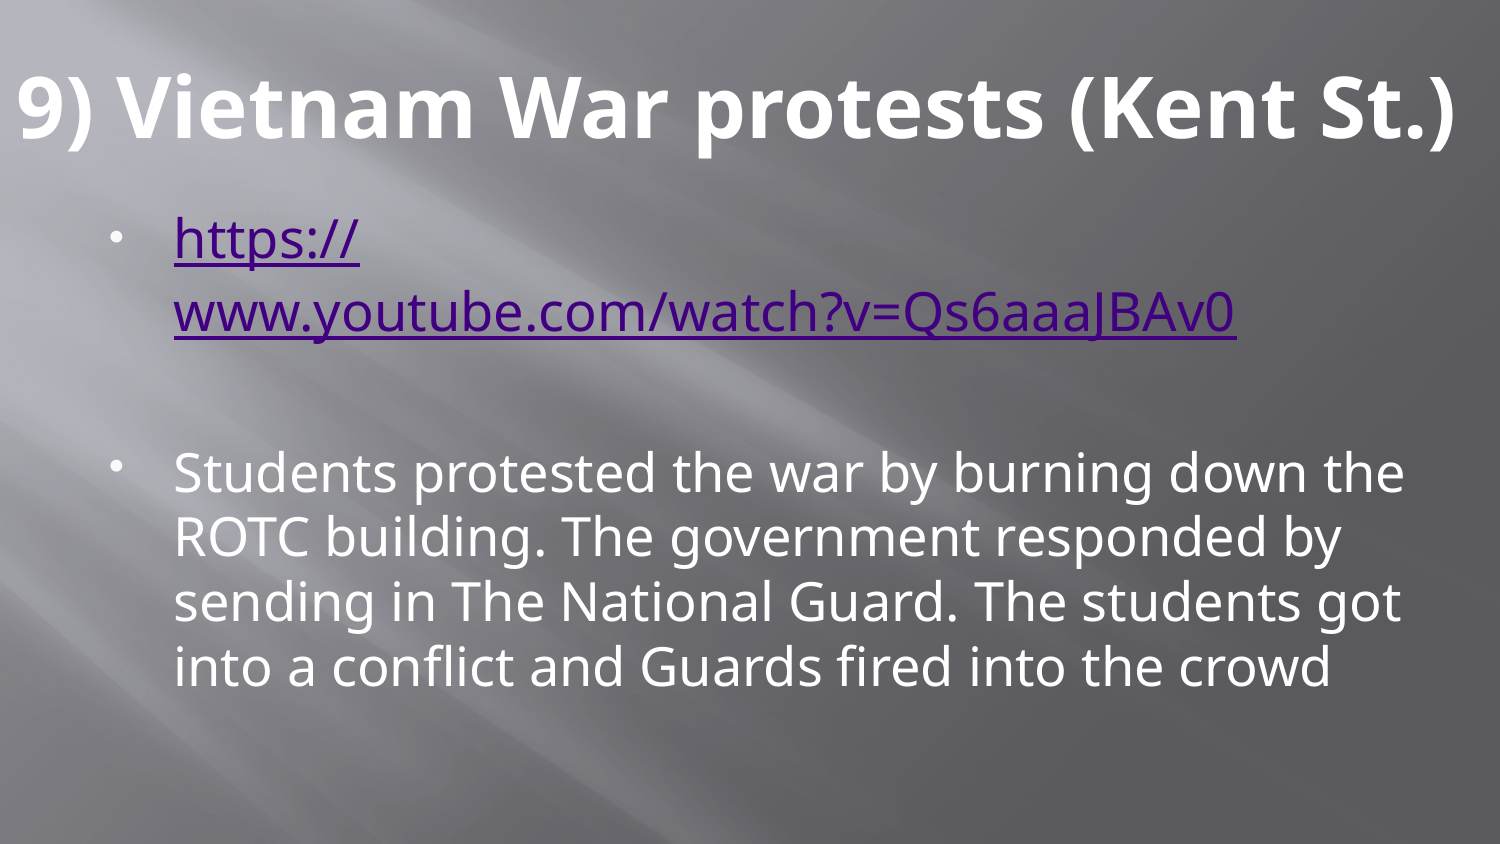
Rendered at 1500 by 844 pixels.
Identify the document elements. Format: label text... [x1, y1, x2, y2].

list https://www.youtube.com/watch?v=Qs6aaaJBAv0 Students protested the war by burning down the ROTC building. The government responded by sending in The National Guard. The students got into a conflict and Guards fired into the crowd [75, 196, 1425, 777]
title 9) Vietnam War protests (Kent St.) [0, 33, 1475, 175]
